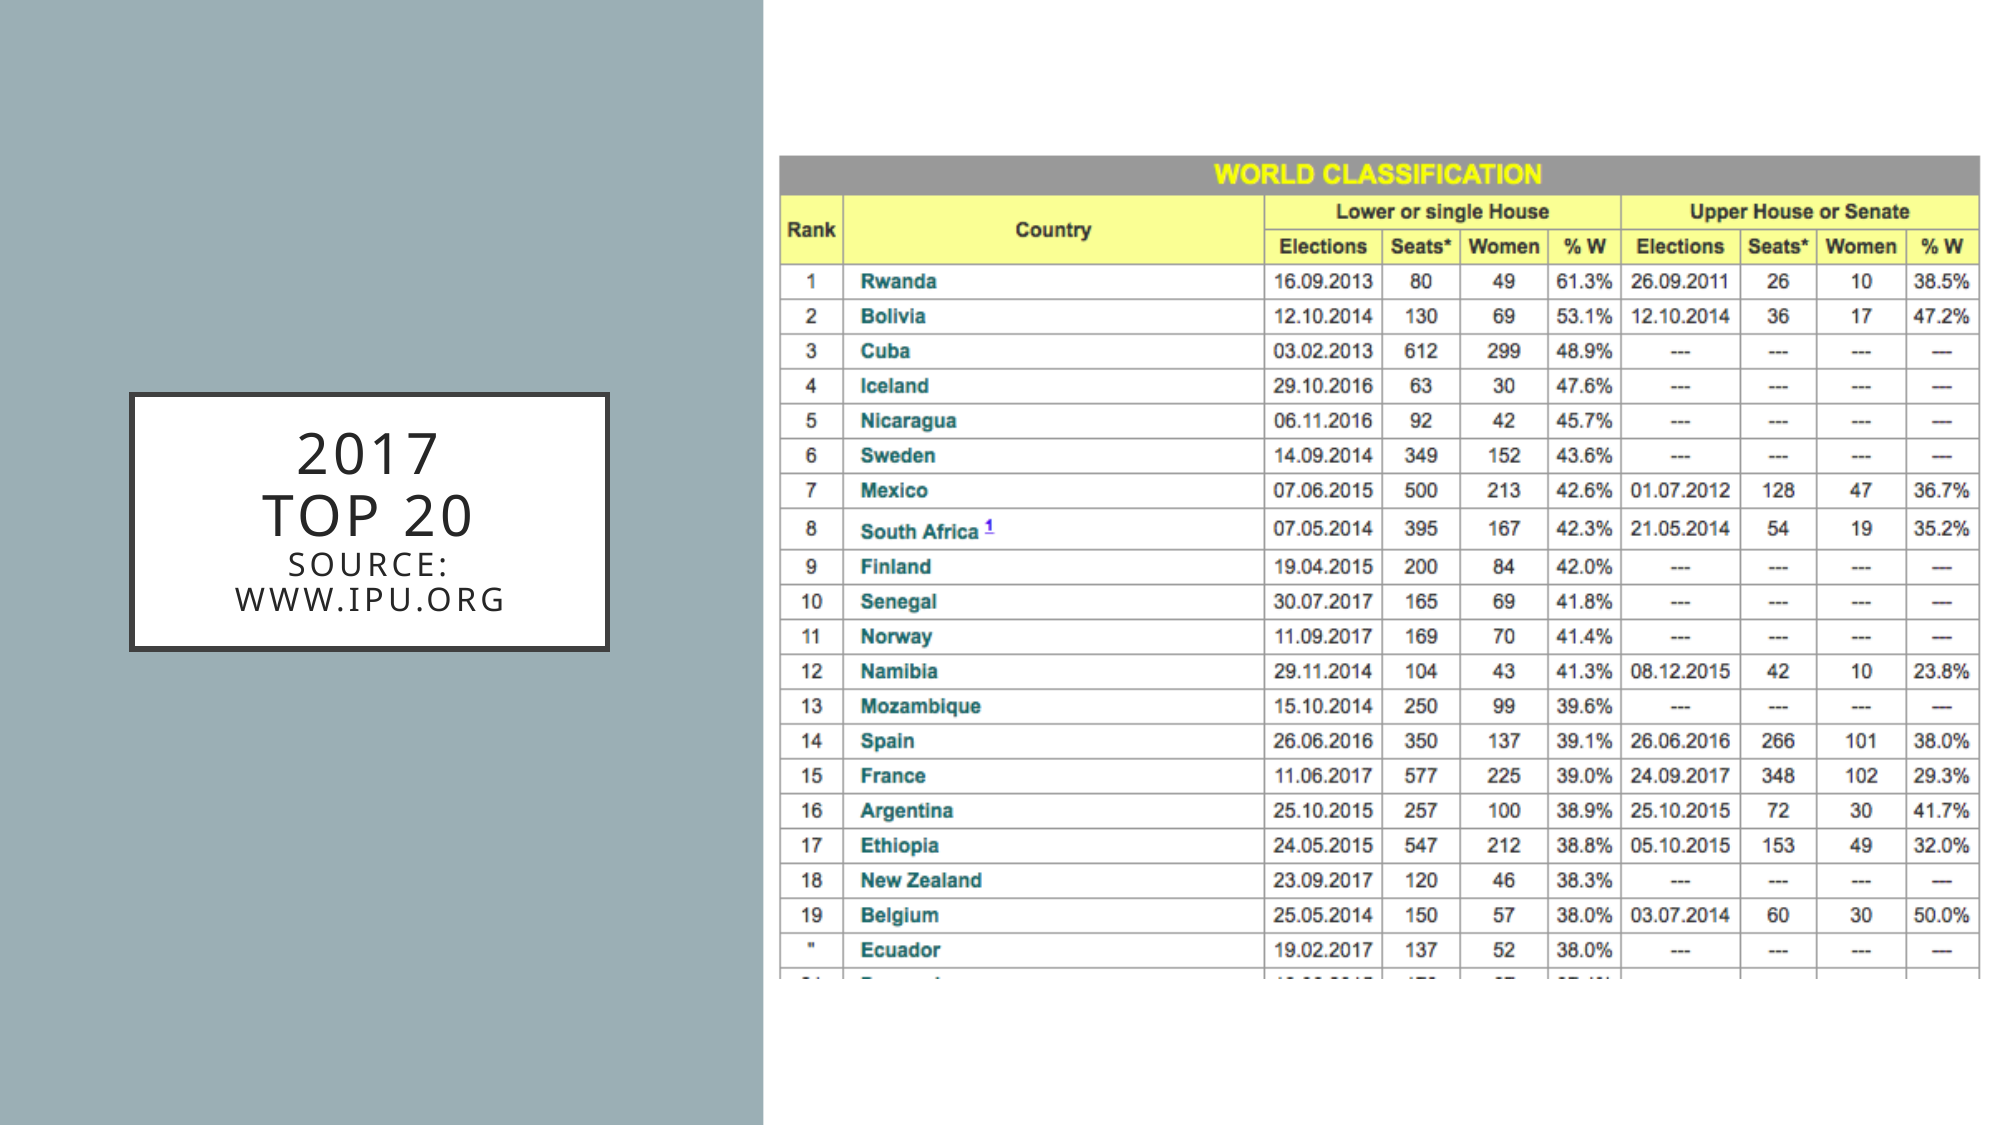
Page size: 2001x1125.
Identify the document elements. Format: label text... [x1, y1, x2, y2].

text_box [0, 0, 764, 1125]
title 2017 Top 20 source: www.ipu.org [129, 392, 610, 652]
text_box [764, 0, 2000, 1125]
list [768, 146, 2000, 979]
